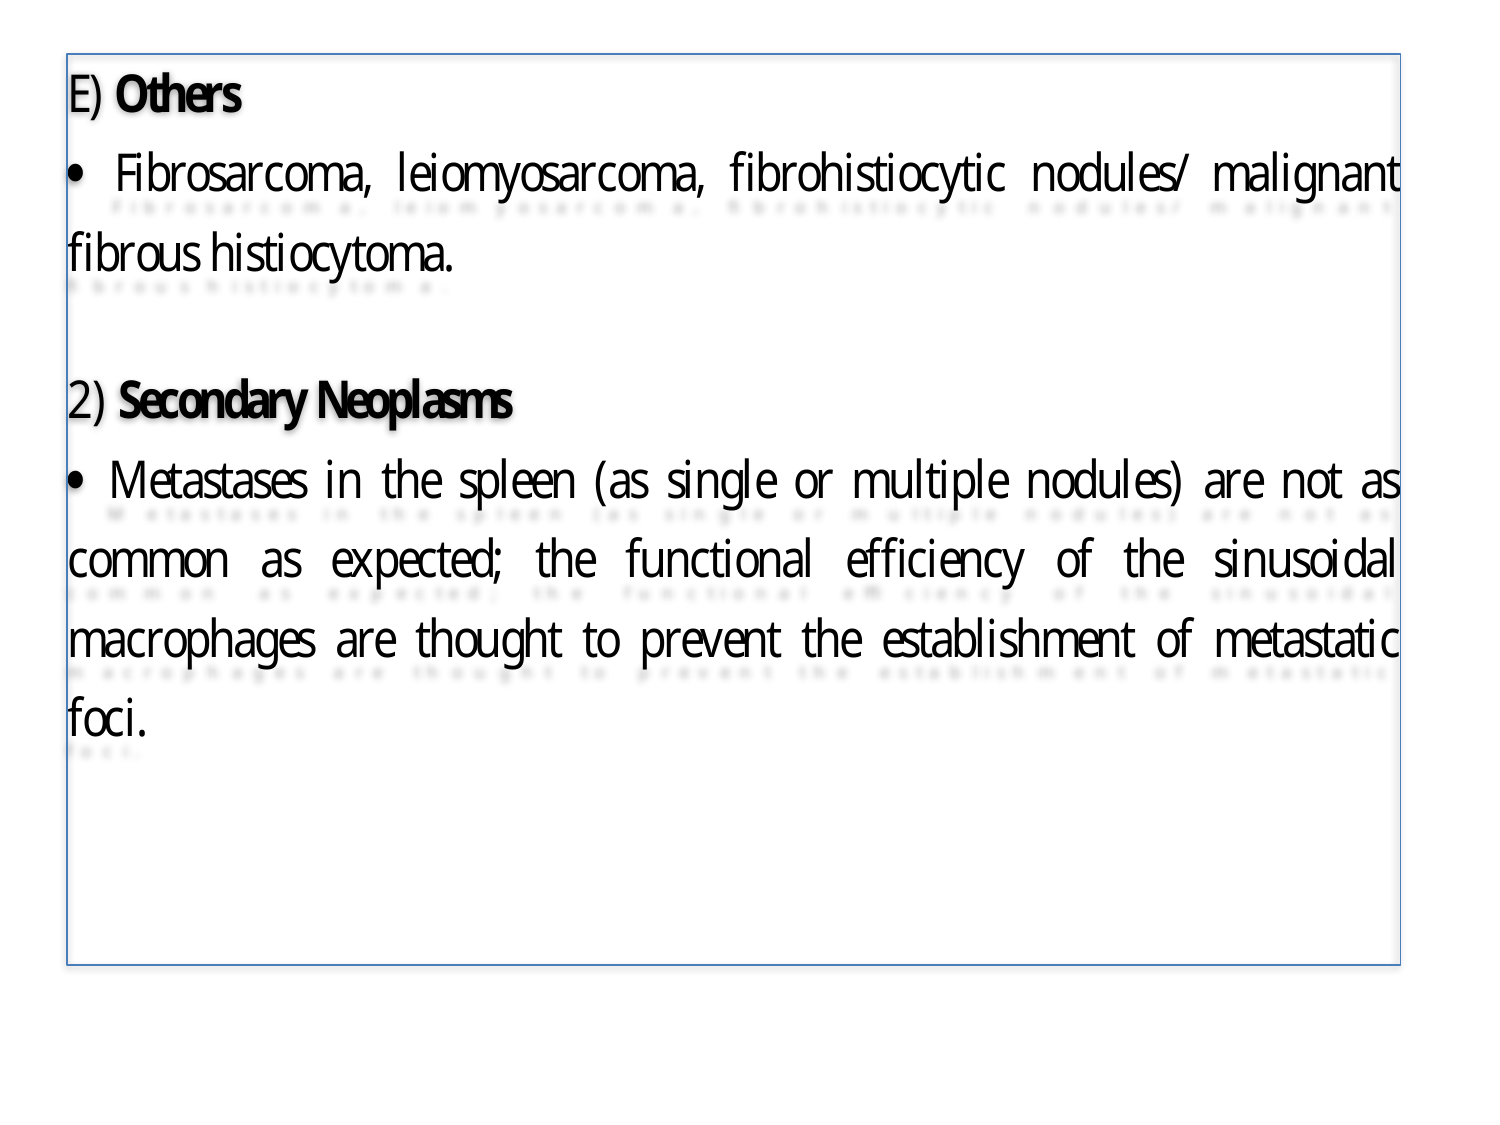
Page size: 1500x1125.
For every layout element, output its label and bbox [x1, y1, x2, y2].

picture [67, 54, 1400, 965]
